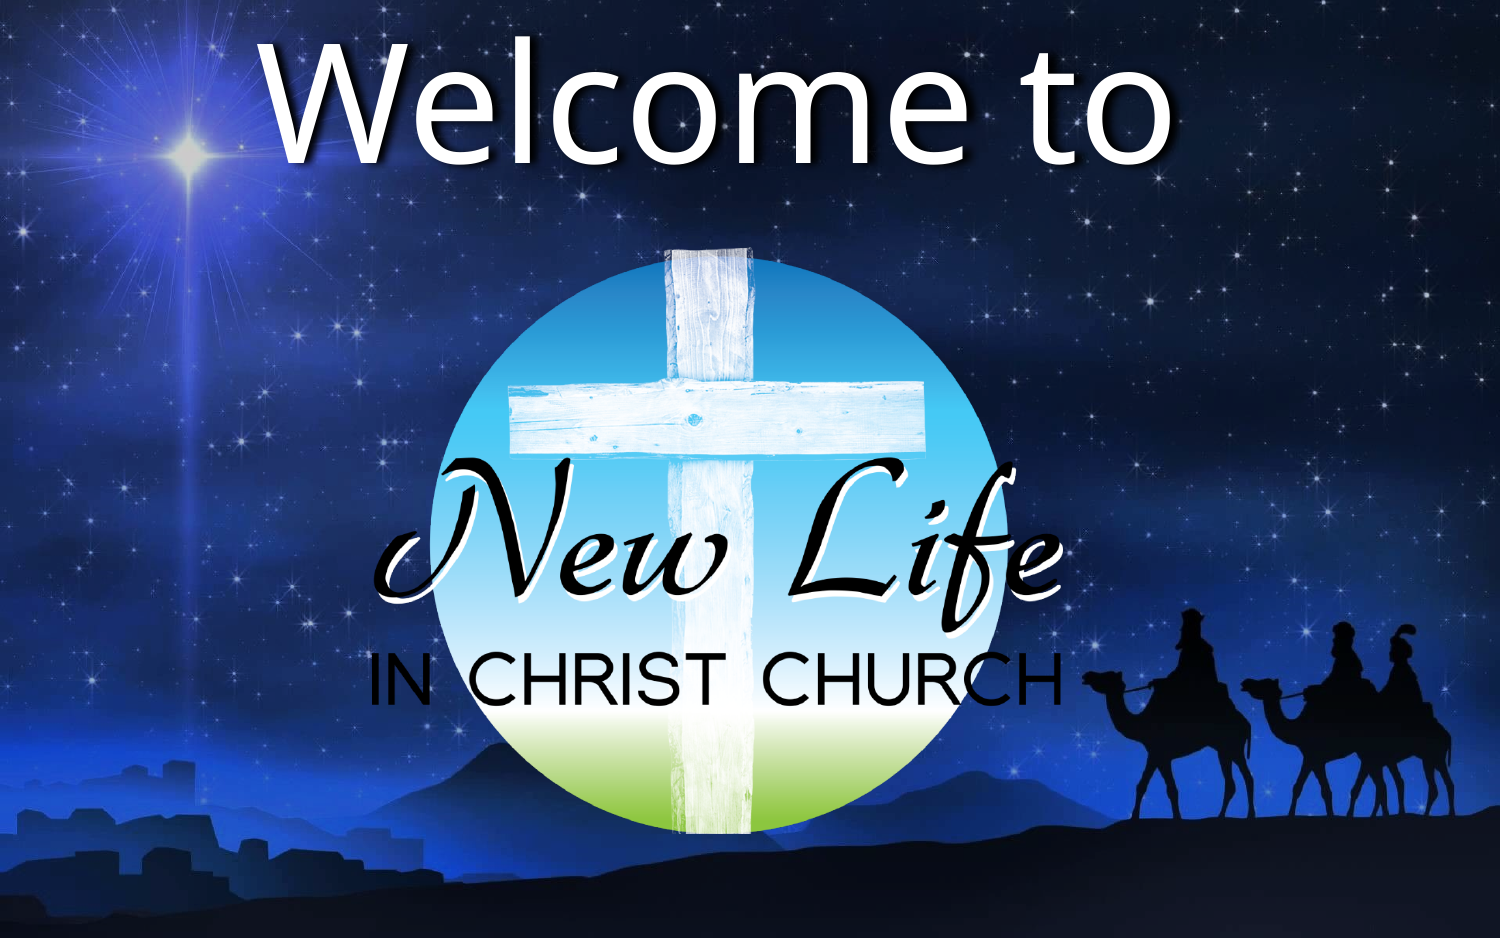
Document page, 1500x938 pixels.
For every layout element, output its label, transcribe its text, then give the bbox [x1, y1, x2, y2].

title Welcome to [208, 72, 1271, 208]
picture [0, 0, 1500, 938]
